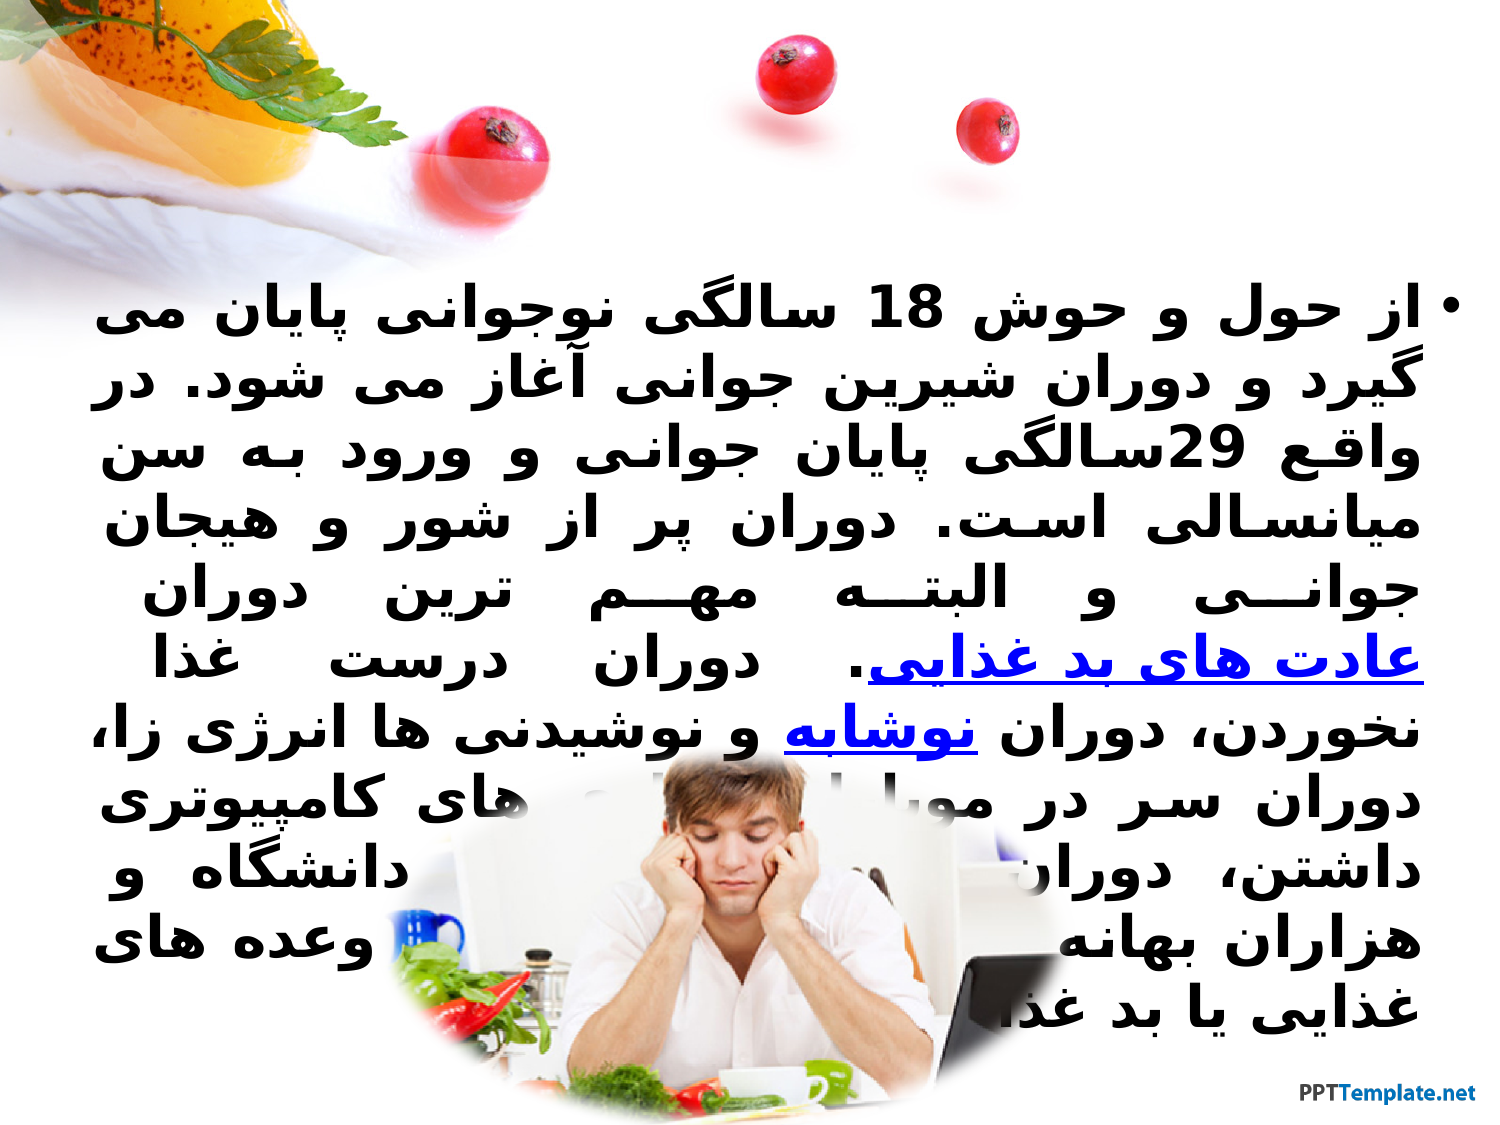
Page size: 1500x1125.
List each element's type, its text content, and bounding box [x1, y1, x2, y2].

picture [0, 0, 1500, 1125]
list از حول و حوش 18 سالگی نوجوانی پایان می گیرد و دوران شیرین جوانی آغاز می شود. در واقع 29سالگی پایان جوانی و ورود به سن میانسالی است. دوران پر از شور و هیجان جوانی و البته مهم ترین دوران عادت های بد غذایی. دوران درست غذا نخوردن، دوران نوشابه و نوشیدنی ها انرژی زا، دوران سر در موبایل یا بازی های کامپیوتری داشتن، دوران درس و کنکور و دانشگاه و هزاران بهانه برای صرف نظر کردن وعده های غذایی یا بد غذا خوردن. [73, 261, 1477, 1039]
